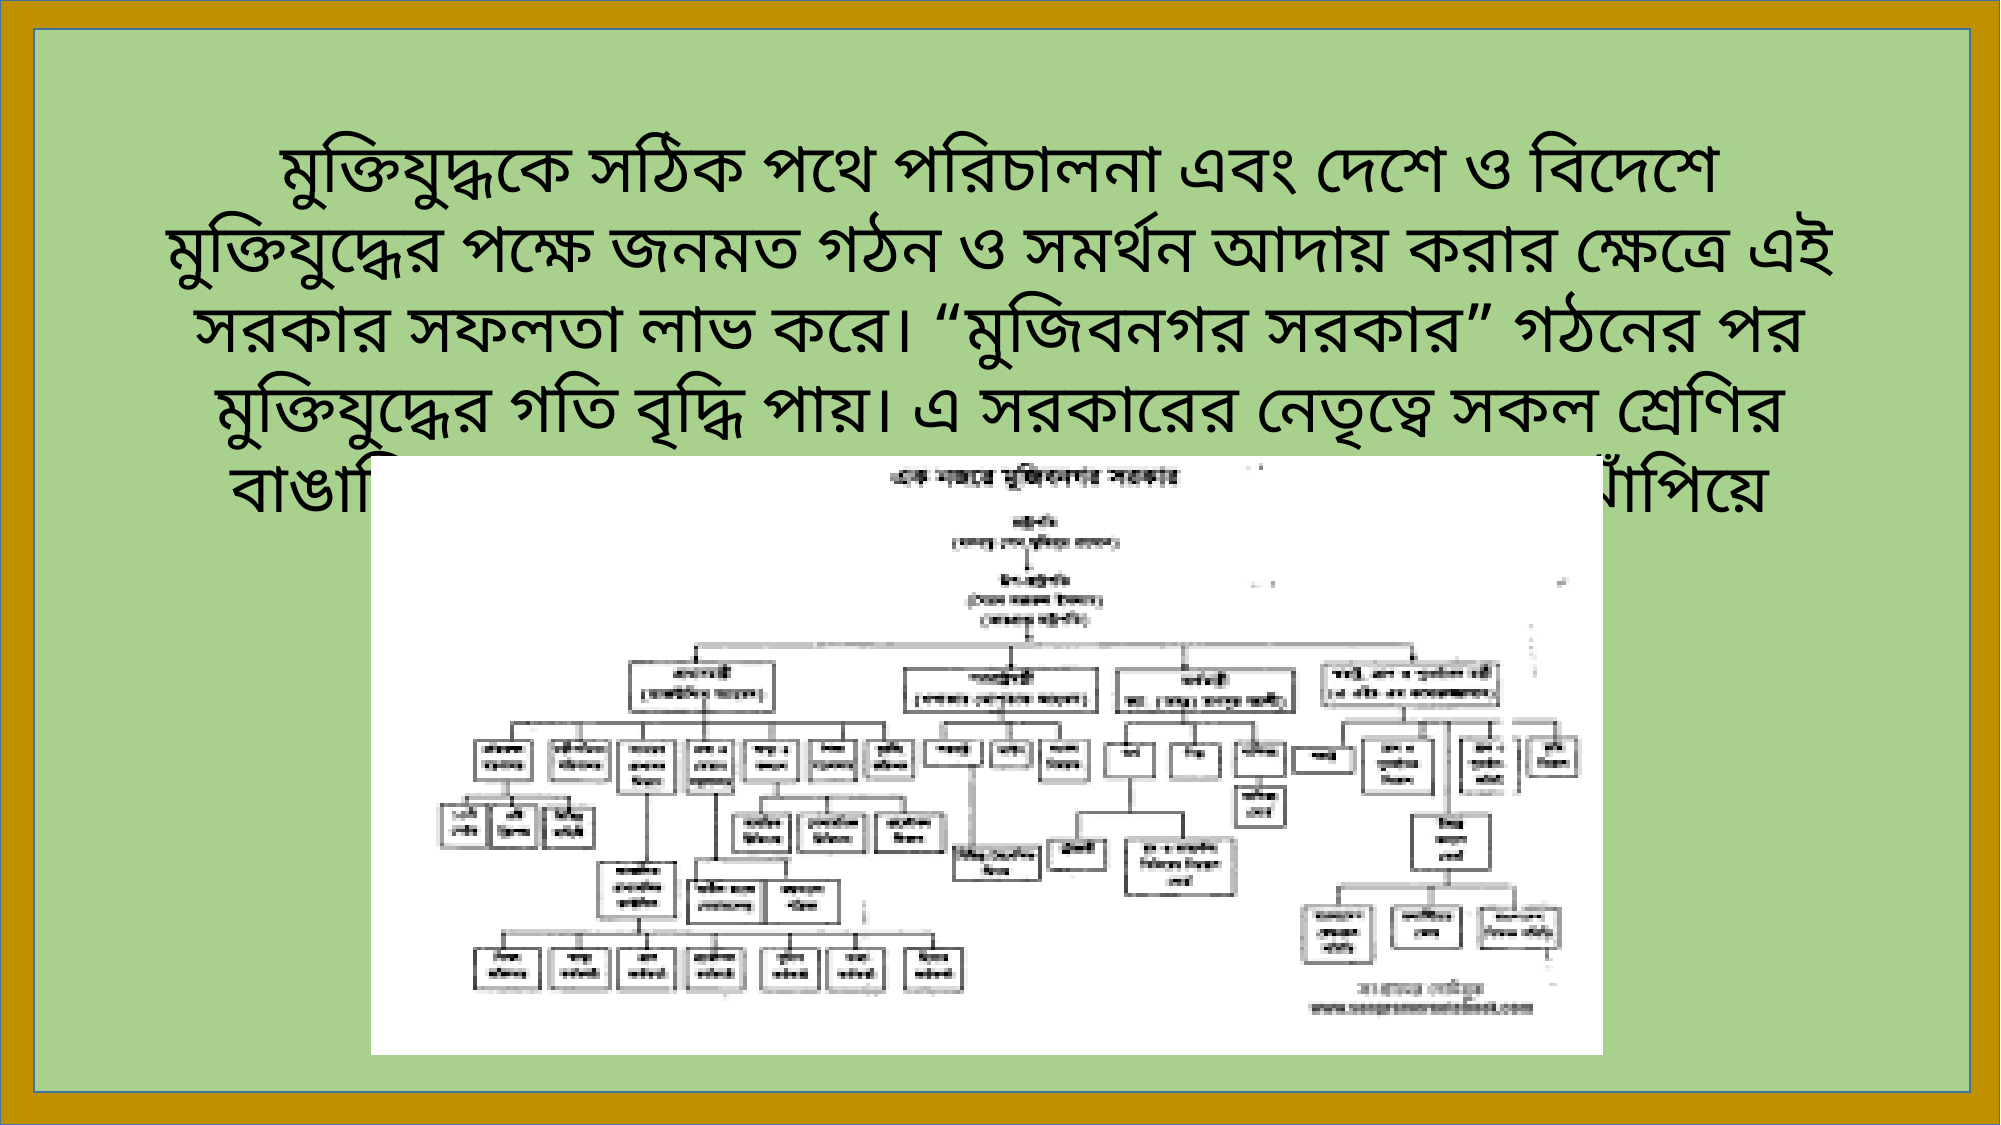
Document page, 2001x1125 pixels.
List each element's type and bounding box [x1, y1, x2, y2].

text_box [0, 0, 2000, 1125]
picture [371, 456, 1603, 1055]
